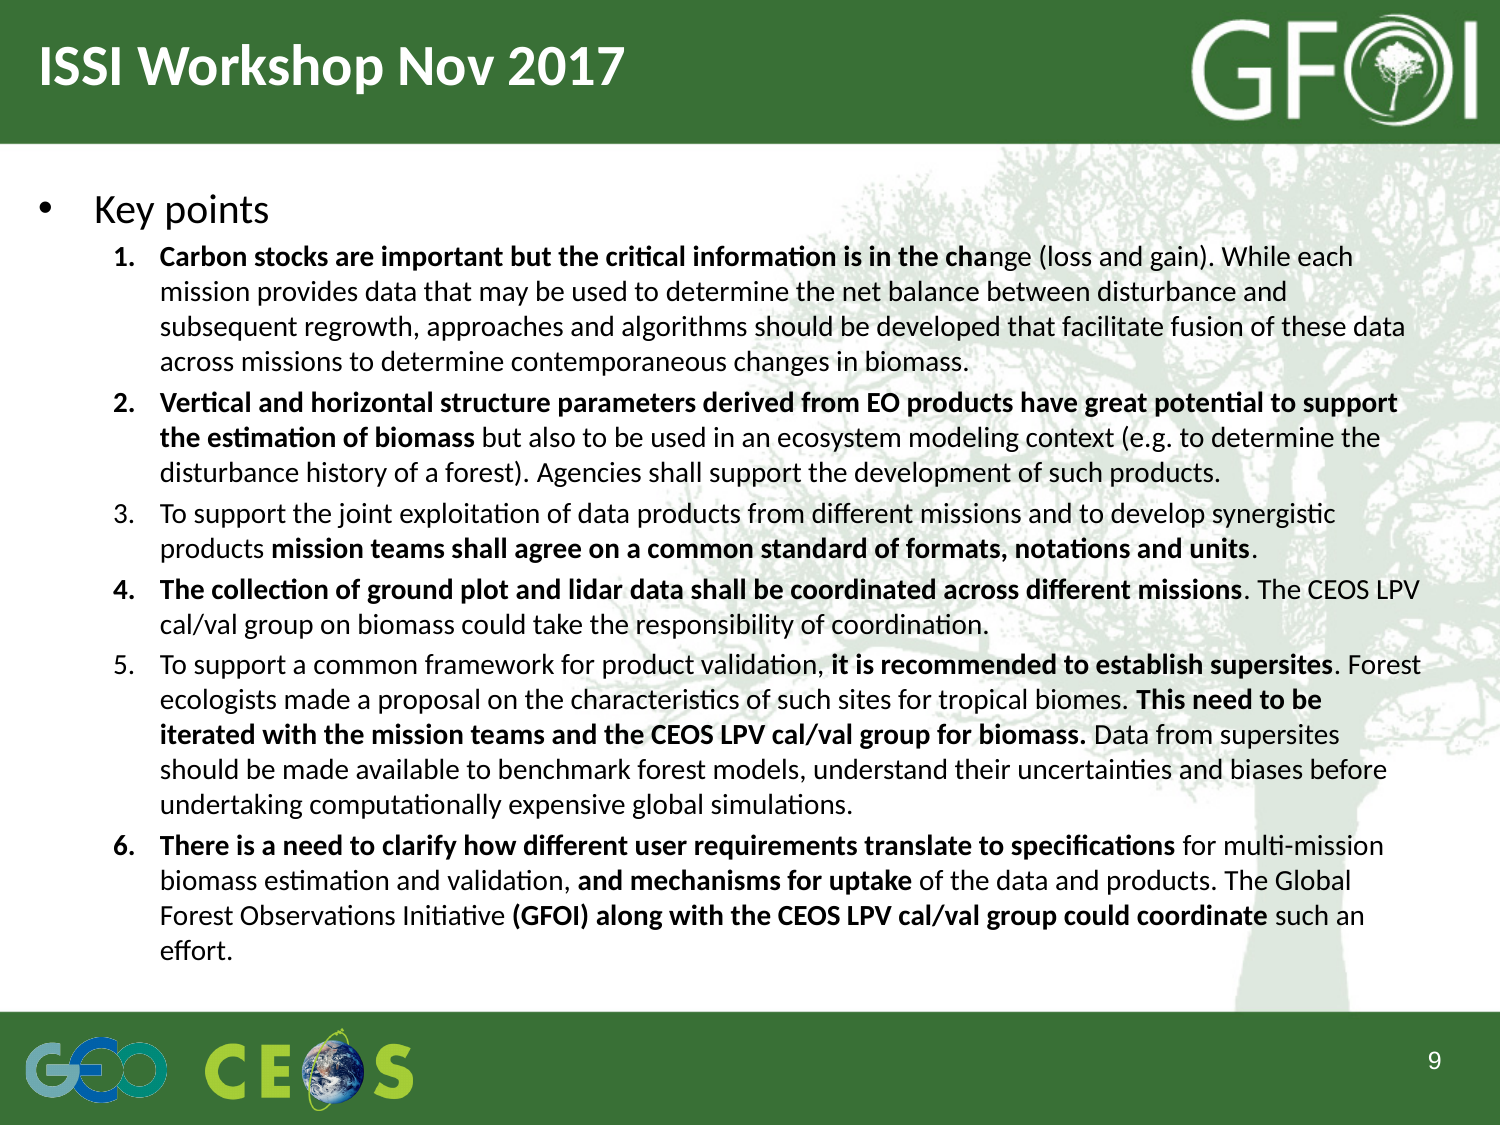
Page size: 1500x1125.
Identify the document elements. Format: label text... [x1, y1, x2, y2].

slide_number 9 [1392, 1037, 1477, 1098]
title ISSI Workshop Nov 2017 [23, 19, 1145, 174]
list Key points Carbon stocks are important but the critical information is in the change (loss and gain). While each mission provides data that may be used to determine the net balance between disturbance and subsequent regrowth, approaches and algorithms should be developed that facilitate fusion of these data across missions to determine contemporaneous changes in biomass. Vertical and horizontal structure parameters derived from EO products have great potential to support the estimation of biomass but also to be used in an ecosystem modeling context (e.g. to determine the disturbance history of a forest). Agencies shall support the development of such products. To support the joint exploitation of data products from different missions and to develop synergistic products mission teams shall agree on a common standard of formats, notations and units. The collection of ground plot and lidar data shall be coordinated across different missions. The CEOS LPV cal/val group on biomass could take the responsibility of coordination. To support a common framework for product validation, it is recommended to establish supersites. Forest ecologists made a proposal on the characteristics of such sites for tropical biomes. This need to be iterated with the mission teams and the CEOS LPV cal/val group for biomass. Data from supersites should be made available to benchmark forest models, understand their uncertainties and biases before undertaking computationally expensive global simulations. There is a need to clarify how different user requirements translate to specifications for multi-mission biomass estimation and validation, and mechanisms for uptake of the data and products. The Global Forest Observations Initiative (GFOI) along with the CEOS LPV cal/val group could coordinate such an effort. [23, 174, 1438, 917]
picture [0, 0, 1500, 1125]
